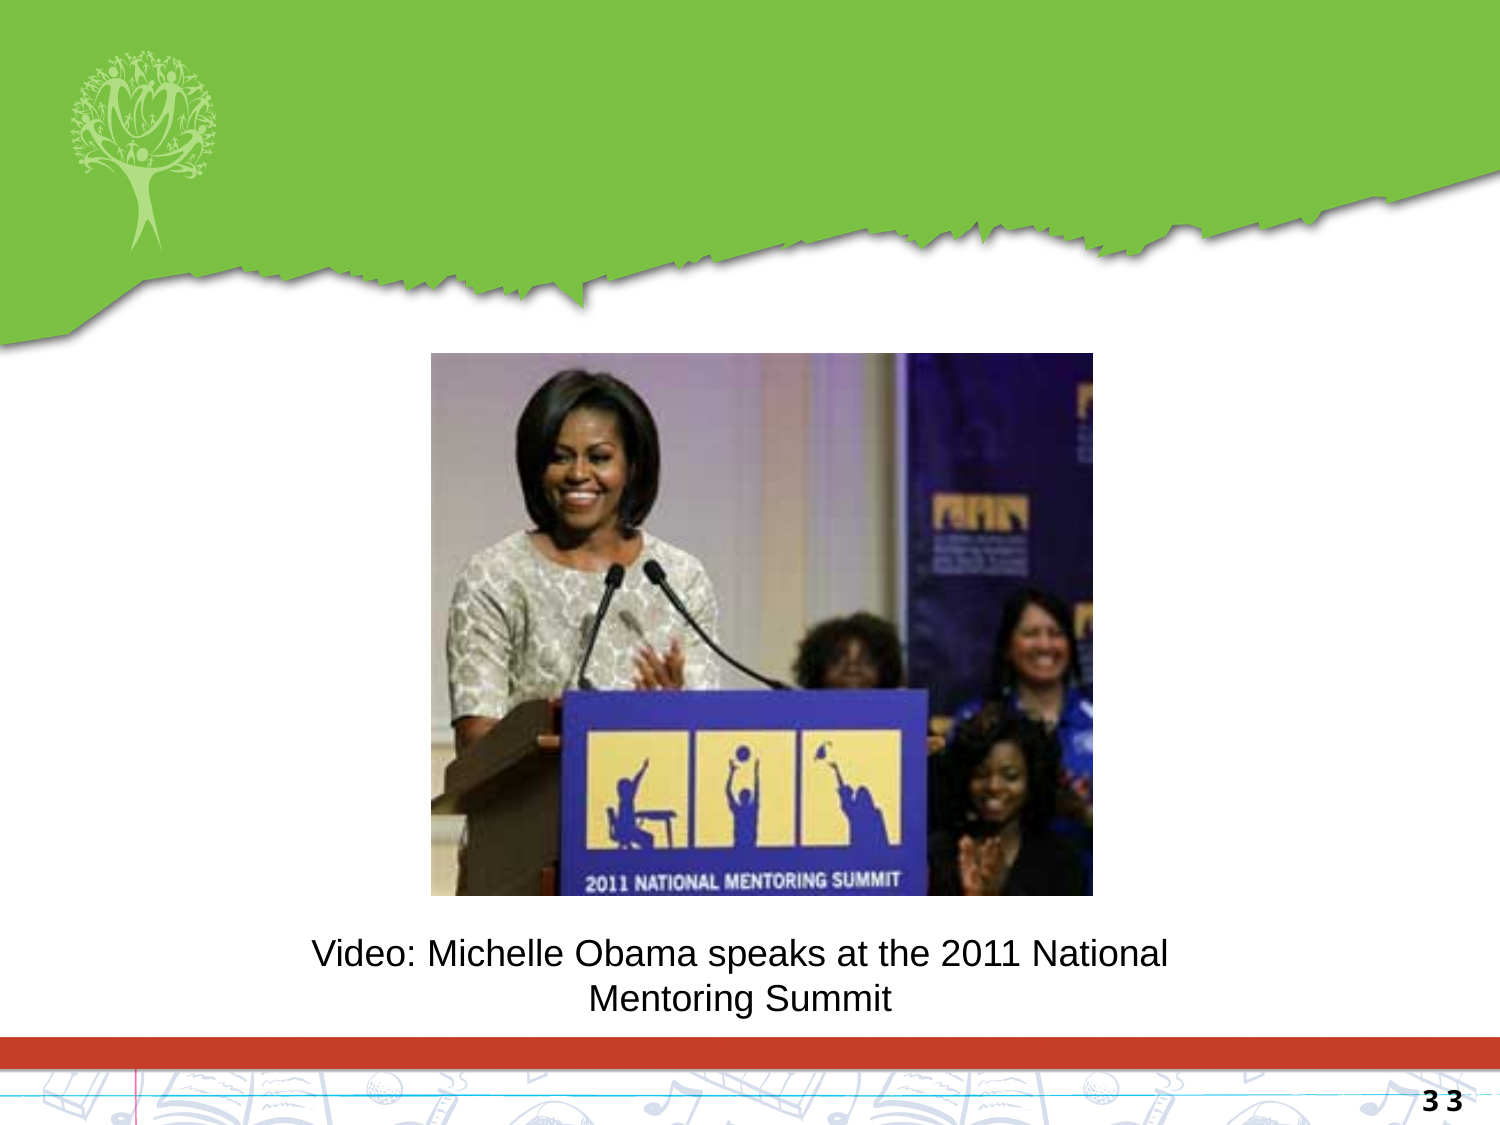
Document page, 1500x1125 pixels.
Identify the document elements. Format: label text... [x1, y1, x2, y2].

picture [0, 0, 1500, 1125]
slide_number 3 3 [1411, 1081, 1464, 1117]
text_box Video: Michelle Obama speaks at the 2011 National Mentoring Summit [291, 921, 1190, 1027]
